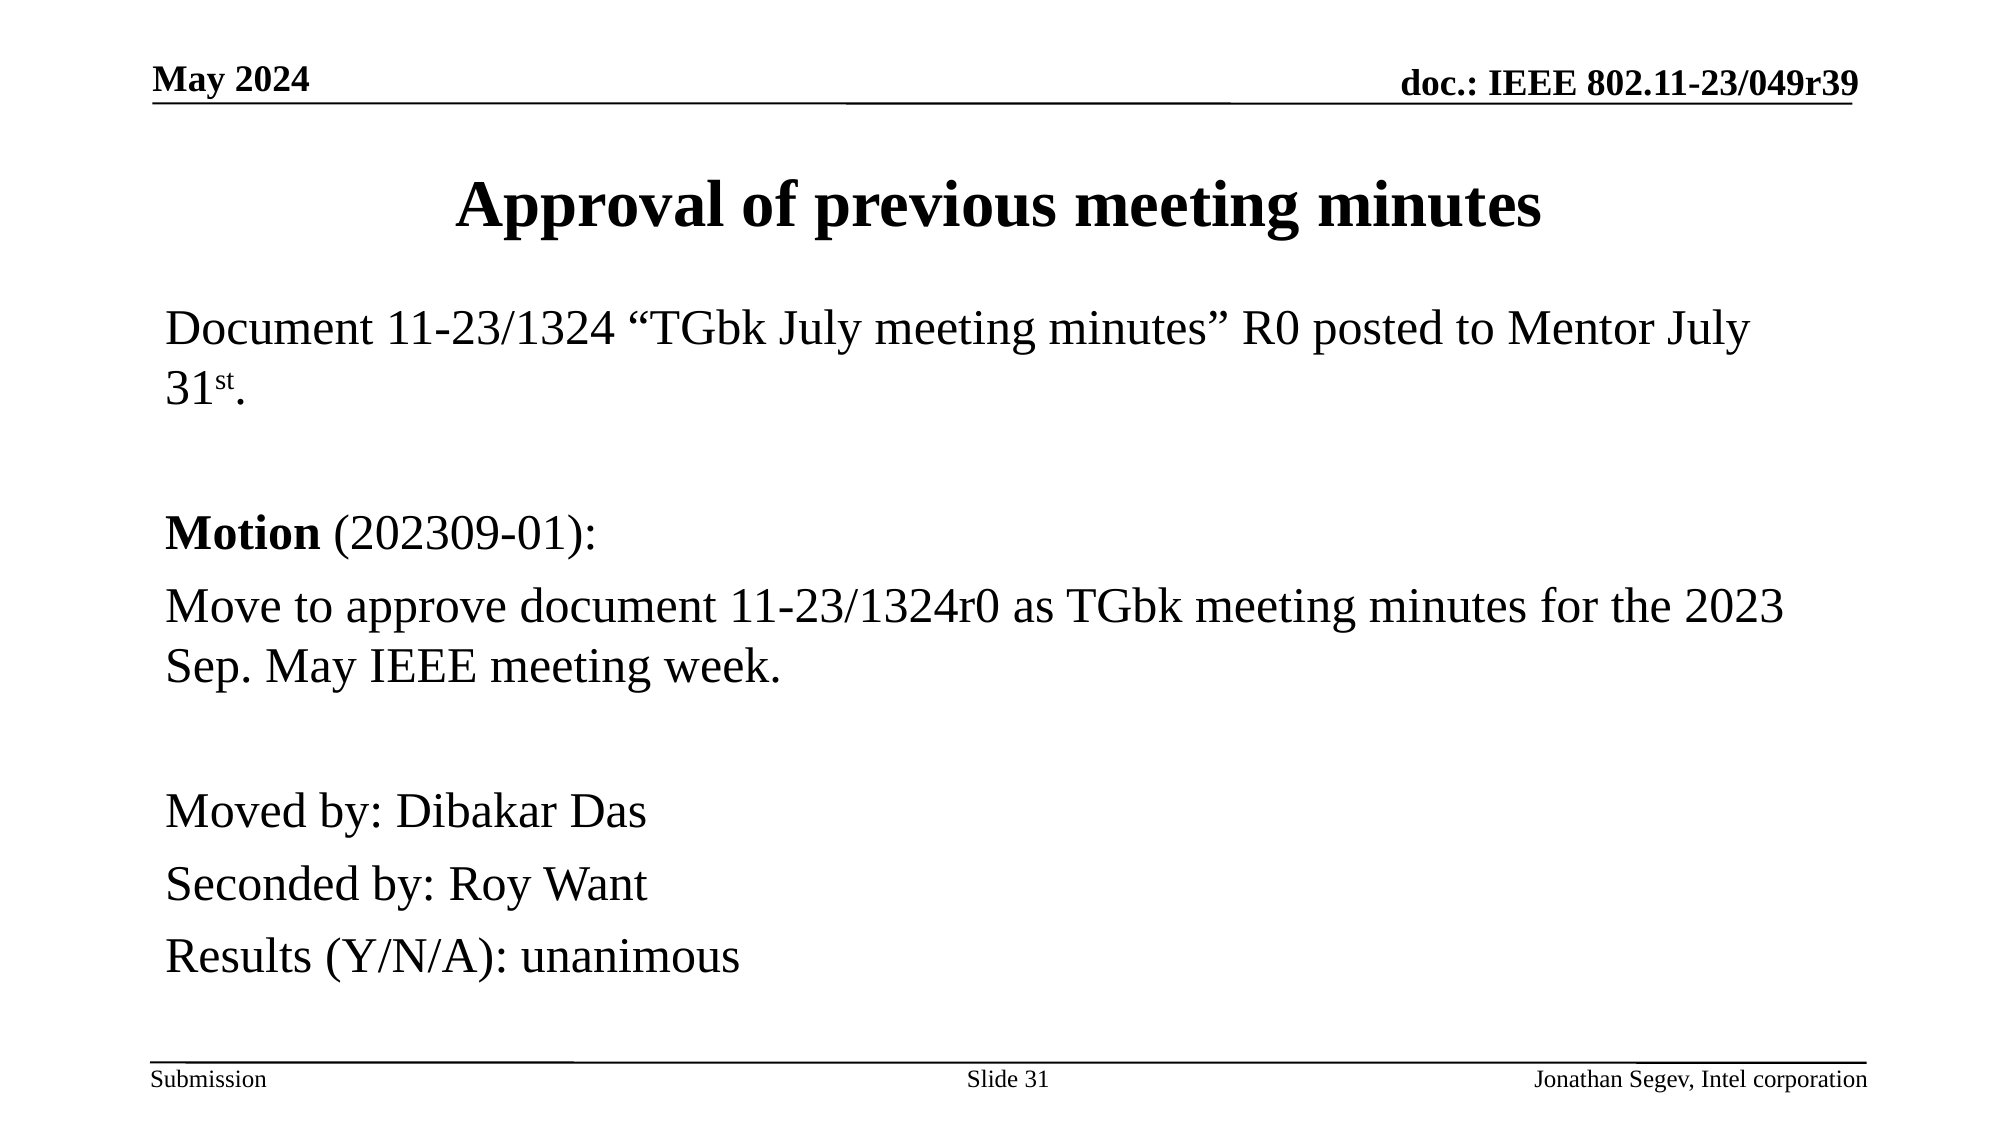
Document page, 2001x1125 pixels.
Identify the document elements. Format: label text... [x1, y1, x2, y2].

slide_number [152, 54, 563, 100]
list Document 11-23/1324 “TGbk July meeting minutes” R0 posted to Mentor July 31st. Motion (202309-01): Move to approve document 11-23/1324r0 as TGbk meeting minutes for the 2023 Sep. May IEEE meeting week. Moved by: Dibakar Das Seconded by: Roy Want Results (Y/N/A): unanimous [149, 286, 1850, 1000]
slide_number Slide 31 [950, 1061, 1067, 1123]
title Approval of previous meeting minutes [149, 112, 1850, 286]
footer Jonathan Segev, Intel corporation [1171, 1061, 1869, 1093]
